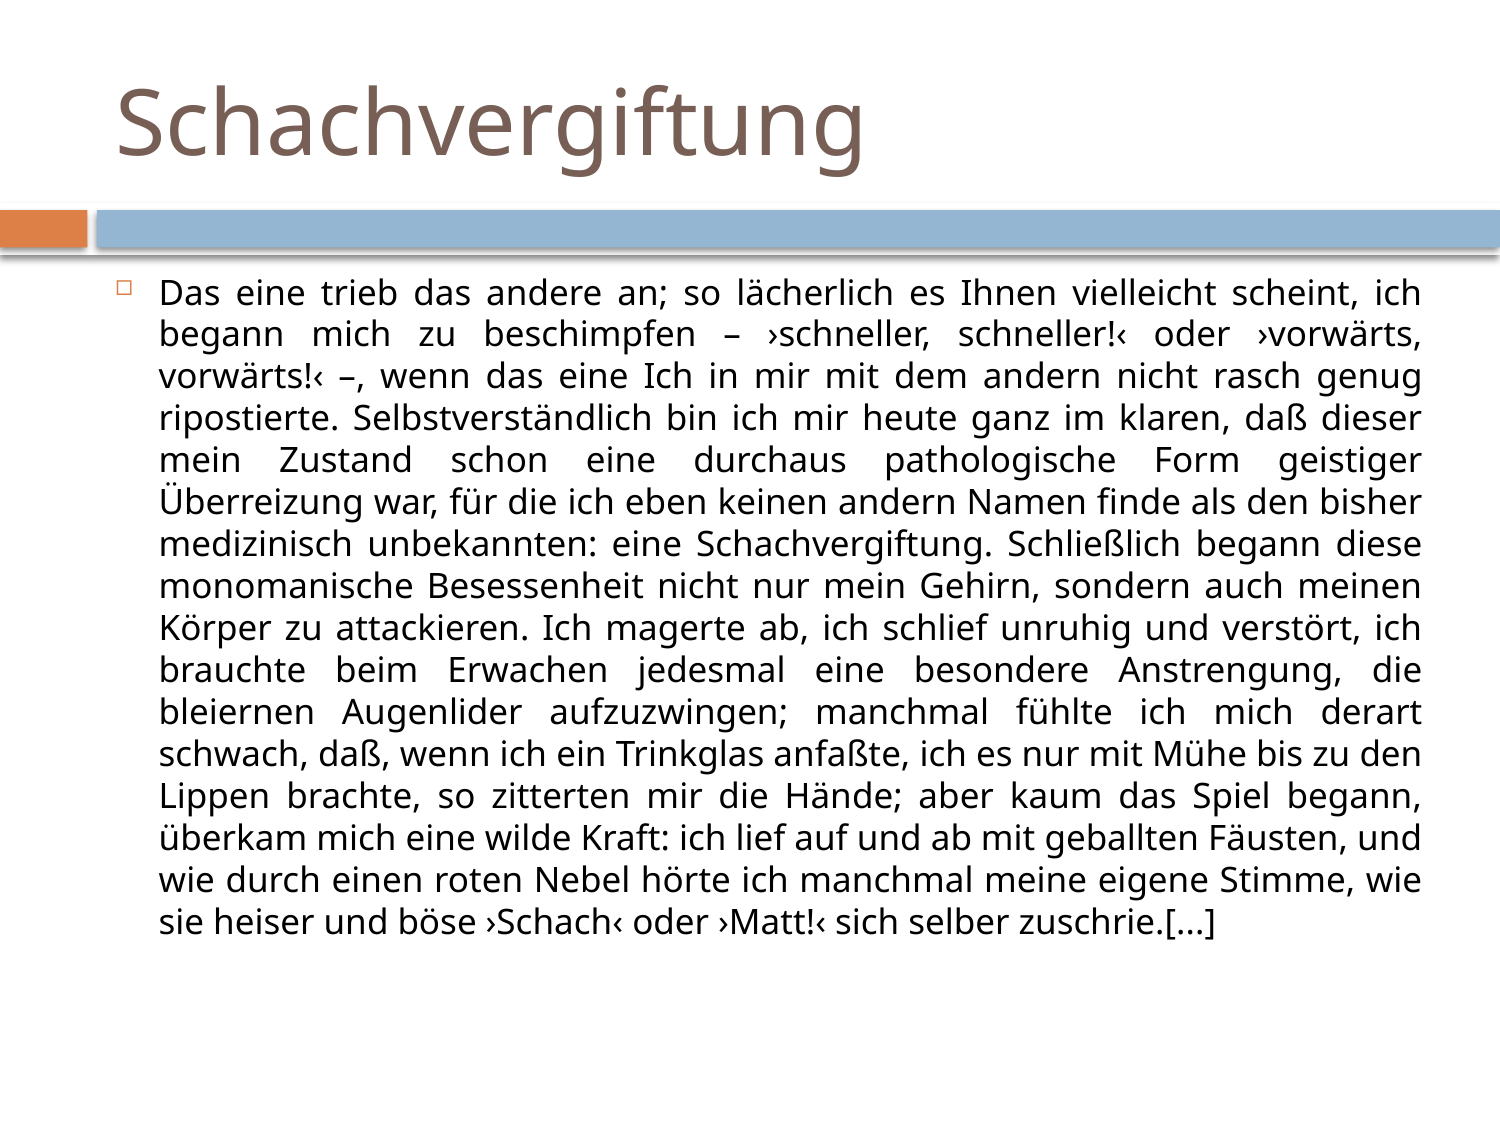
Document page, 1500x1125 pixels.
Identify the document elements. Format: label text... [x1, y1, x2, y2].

title Schachvergiftung [100, 37, 1438, 200]
list Das eine trieb das andere an; so lächerlich es Ihnen vielleicht scheint, ich begann mich zu beschimpfen – ›schneller, schneller!‹ oder ›vorwärts, vorwärts!‹ –, wenn das eine Ich in mir mit dem andern nicht rasch genug ripostierte. Selbstverständlich bin ich mir heute ganz im klaren, daß dieser mein Zustand schon eine durchaus pathologische Form geistiger Überreizung war, für die ich eben keinen andern Namen finde als den bisher medizinisch unbekannten: eine Schachvergiftung. Schließlich begann diese monomanische Besessenheit nicht nur mein Gehirn, sondern auch meinen Körper zu attackieren. Ich magerte ab, ich schlief unruhig und verstört, ich brauchte beim Erwachen jedesmal eine besondere Anstrengung, die bleiernen Augenlider aufzuzwingen; manchmal fühlte ich mich derart schwach, daß, wenn ich ein Trinkglas anfaßte, ich es nur mit Mühe bis zu den Lippen brachte, so zitterten mir die Hände; aber kaum das Spiel begann, überkam mich eine wilde Kraft: ich lief auf und ab mit geballten Fäusten, und wie durch einen roten Nebel hörte ich manchmal meine eigene Stimme, wie sie heiser und böse ›Schach‹ oder ›Matt!‹ sich selber zuschrie.[...] [100, 262, 1438, 1000]
